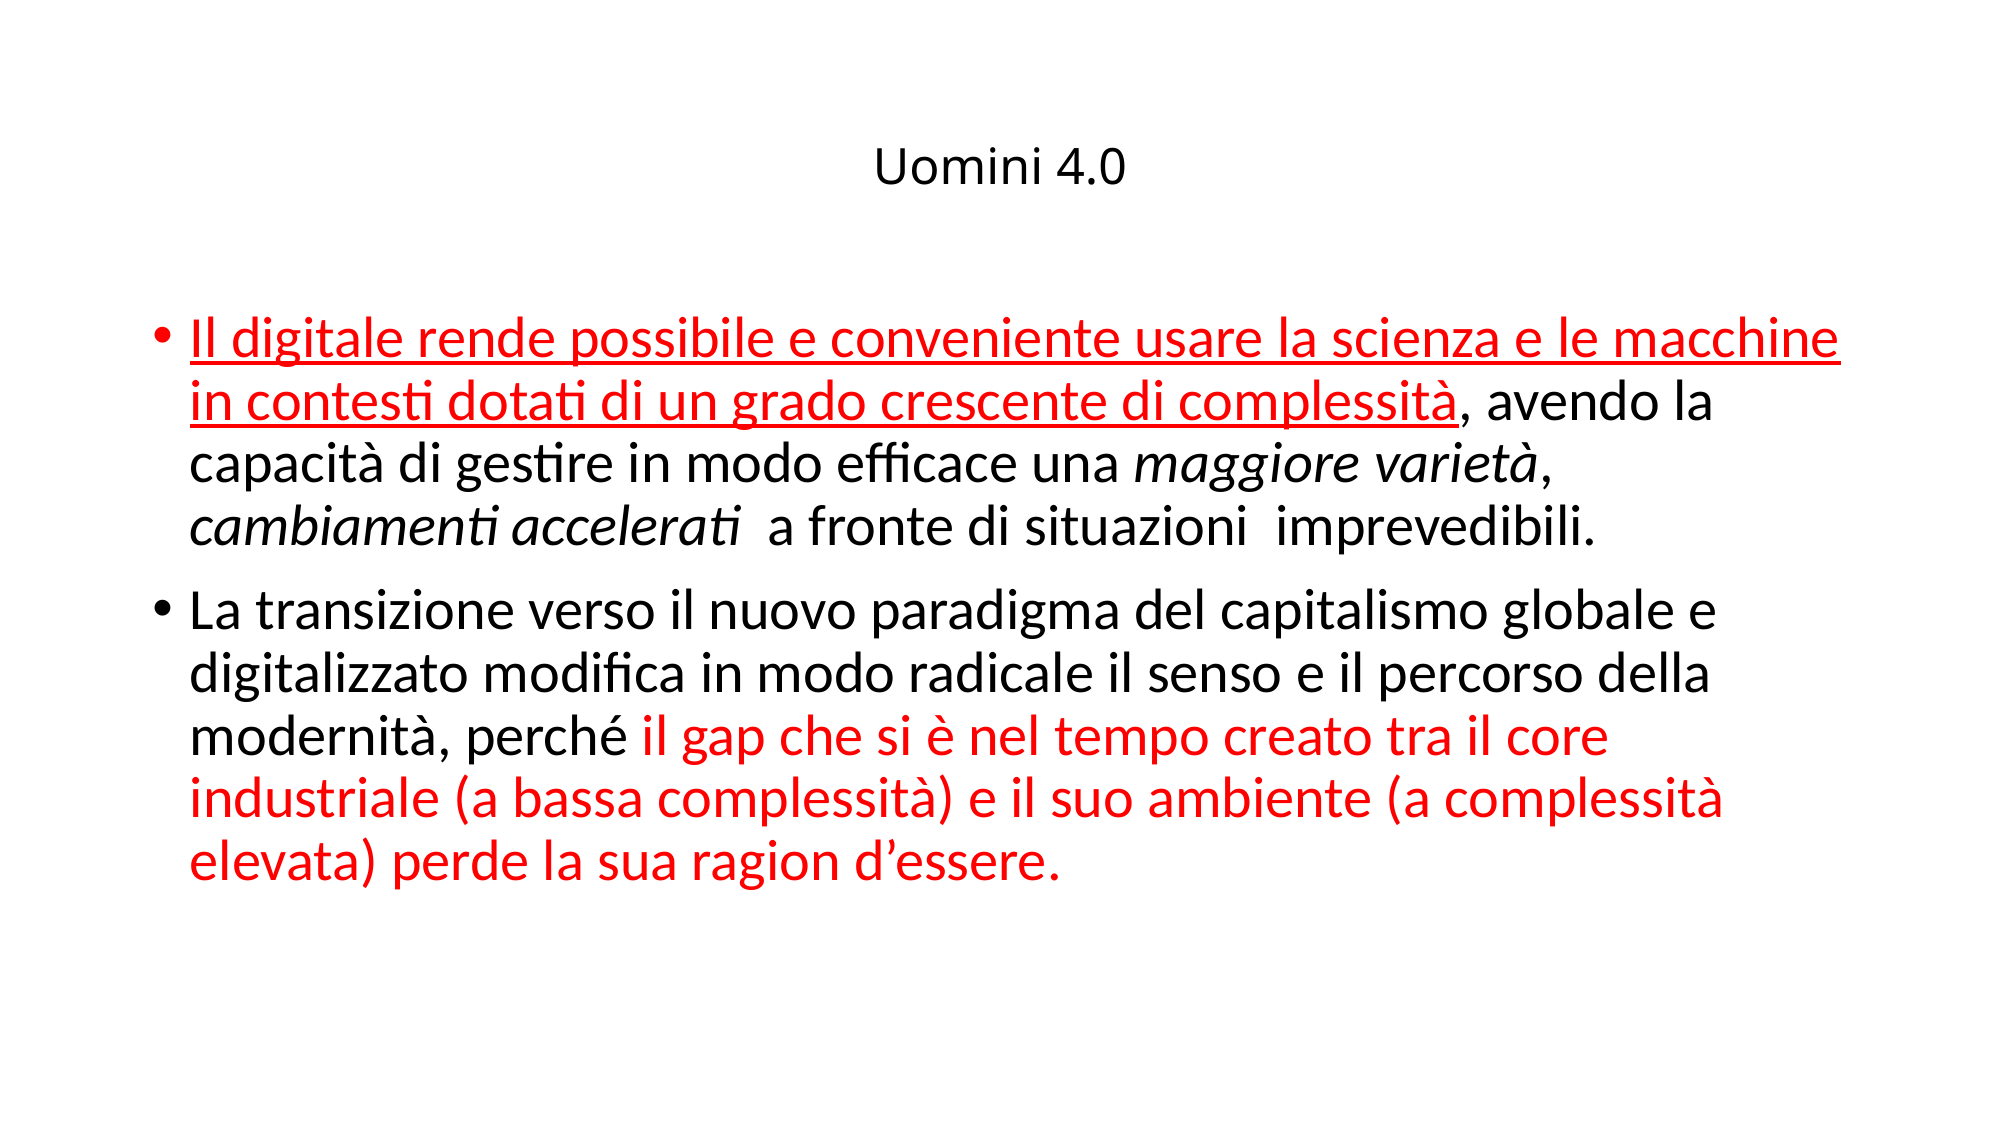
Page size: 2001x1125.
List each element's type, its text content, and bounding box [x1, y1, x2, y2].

list Il digitale rende possibile e conveniente usare la scienza e le macchine in contesti dotati di un grado crescente di complessità, avendo la capacità di gestire in modo efficace una maggiore varietà, cambiamenti accelerati a fronte di situazioni imprevedibili. La transizione verso il nuovo paradigma del capitalismo globale e digitalizzato modifica in modo radicale il senso e il percorso della modernità, perché il gap che si è nel tempo creato tra il core industriale (a bassa complessità) e il suo ambiente (a complessità elevata) perde la sua ragion d’essere. [137, 299, 1863, 1014]
title Uomini 4.0 [137, 59, 1863, 278]
